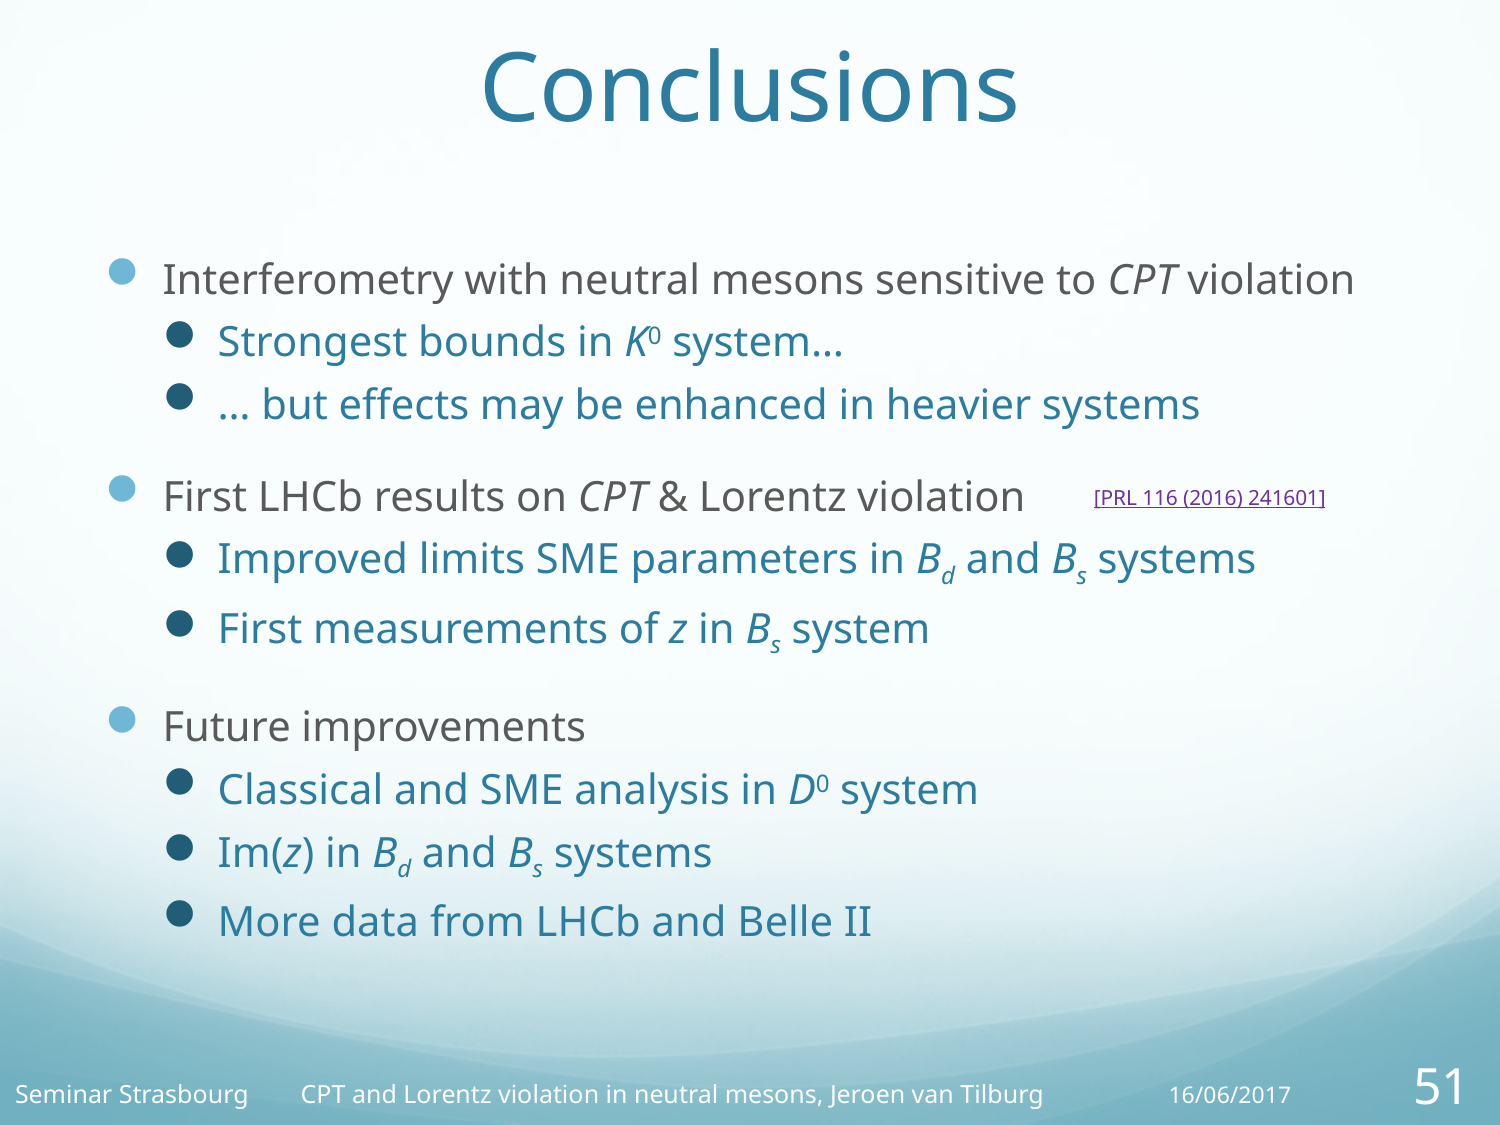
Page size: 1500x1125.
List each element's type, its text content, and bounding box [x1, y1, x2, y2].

slide_number 51 [1323, 1059, 1486, 1119]
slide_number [956, 1064, 1307, 1125]
list Interferometry with neutral mesons sensitive to CPT violation Strongest bounds in K0 system… … but effects may be enhanced in heavier systems First LHCb results on CPT & Lorentz violation Improved limits SME parameters in Bd and Bs systems First measurements of z in Bs system Future improvements Classical and SME analysis in D0 system Im(z) in Bd and Bs systems More data from LHCb and Belle II [90, 244, 1410, 1002]
footer Seminar Strasbourg CPT and Lorentz violation in neutral mesons, Jeroen van Tilburg [0, 1065, 1159, 1125]
text_box [PRL 116 (2016) 241601] [1079, 476, 1341, 520]
title Conclusions [90, 17, 1410, 237]
